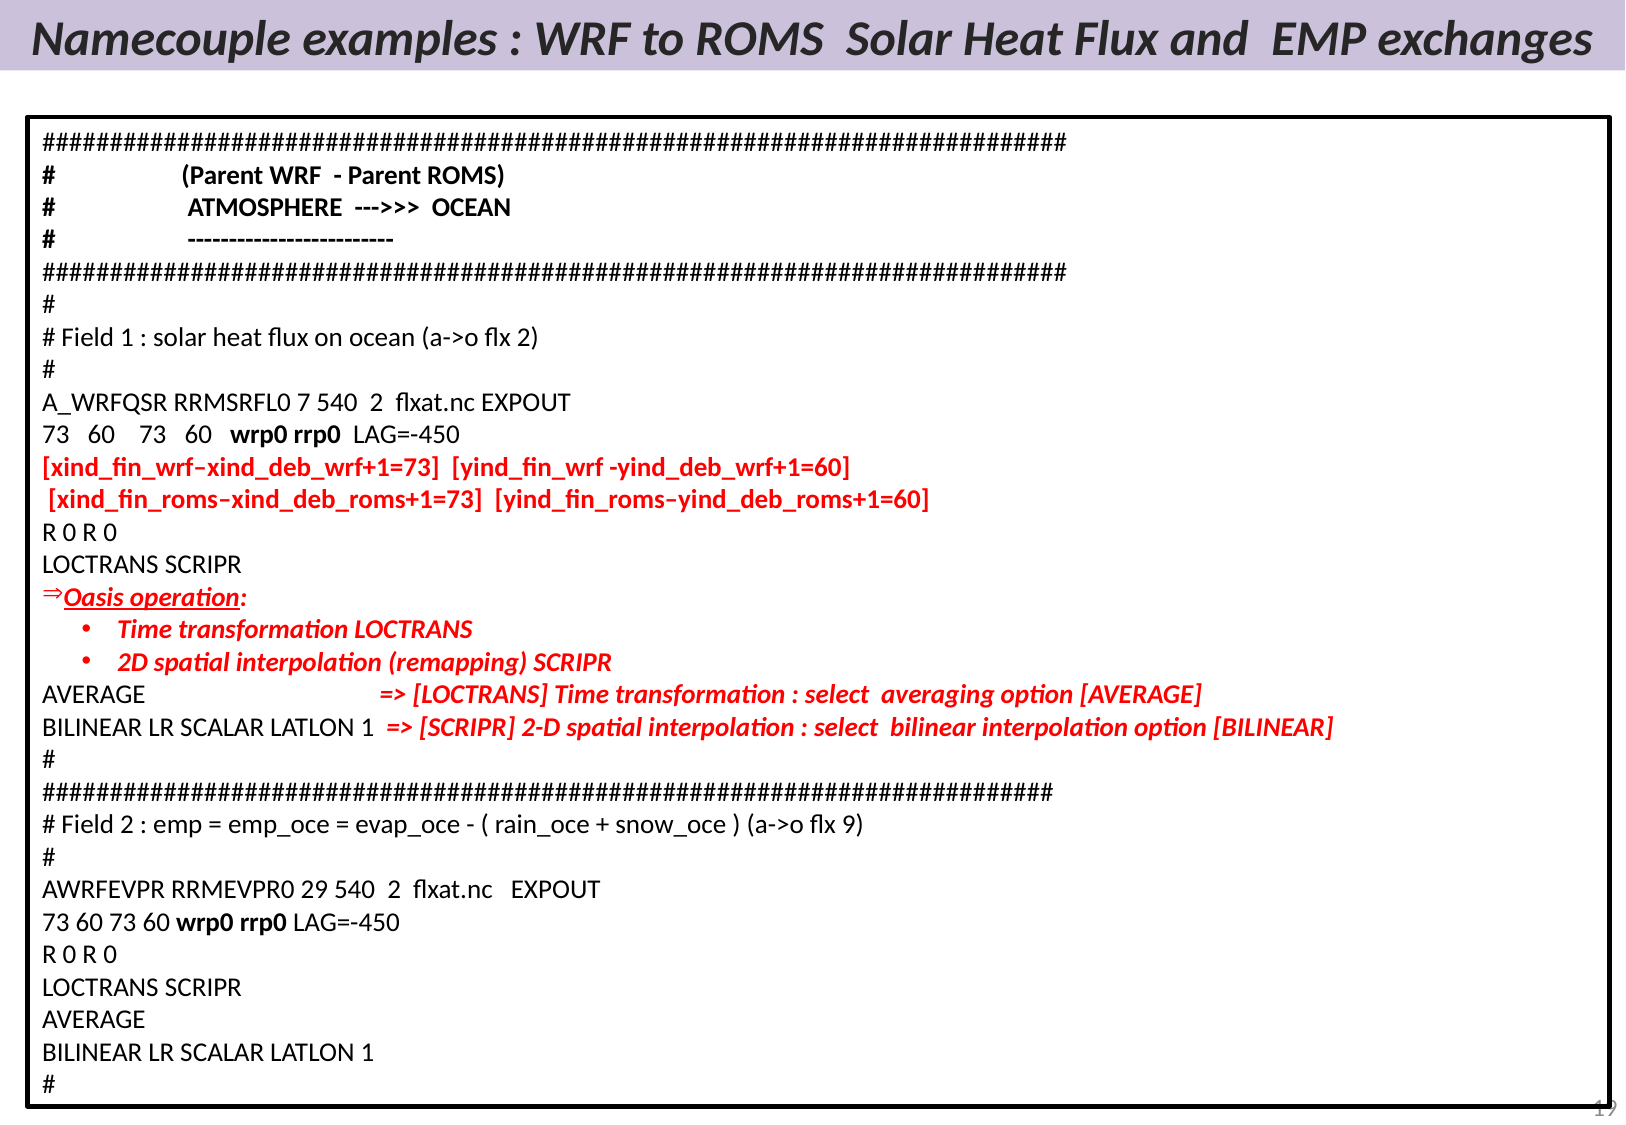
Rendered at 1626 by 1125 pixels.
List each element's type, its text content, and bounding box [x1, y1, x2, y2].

slide_number 19 [1253, 1076, 1625, 1125]
text_box ############################################################################ # (Parent WRF - Parent ROMS) # ATMOSPHERE --->>> OCEAN # ------------------------- ############################################################################ # # Field 1 : solar heat flux on ocean (a->o flx 2) # A_WRFQSR RRMSRFL0 7 540 2 flxat.nc EXPOUT 73 60 73 60 wrp0 rrp0 LAG=-450 [xind_fin_wrf–xind_deb_wrf+1=73] [yind_fin_wrf -yind_deb_wrf+1=60] [xind_fin_roms–xind_deb_roms+1=73] [yind_fin_roms–yind_deb_roms+1=60] R 0 R 0 LOCTRANS SCRIPR Oasis operation: Time transformation LOCTRANS 2D spatial interpolation (remapping) SCRIPR AVERAGE => [LOCTRANS] Time transformation : select averaging option [AVERAGE] BILINEAR LR SCALAR LATLON 1 => [SCRIPR] 2-D spatial interpolation : select bilinear interpolation option [BILINEAR] # ########################################################################### # Field 2 : emp = emp_oce = evap_oce - ( rain_oce + snow_oce ) (a->o flx 9) # AWRFEVPR RRMEVPR0 29 540 2 flxat.nc EXPOUT 73 60 73 60 wrp0 rrp0 LAG=-450 R 0 R 0 LOCTRANS SCRIPR AVERAGE BILINEAR LR SCALAR LATLON 1 # [27, 117, 1610, 1107]
title Namecouple examples : WRF to ROMS Solar Heat Flux and EMP exchanges [0, 0, 1625, 71]
